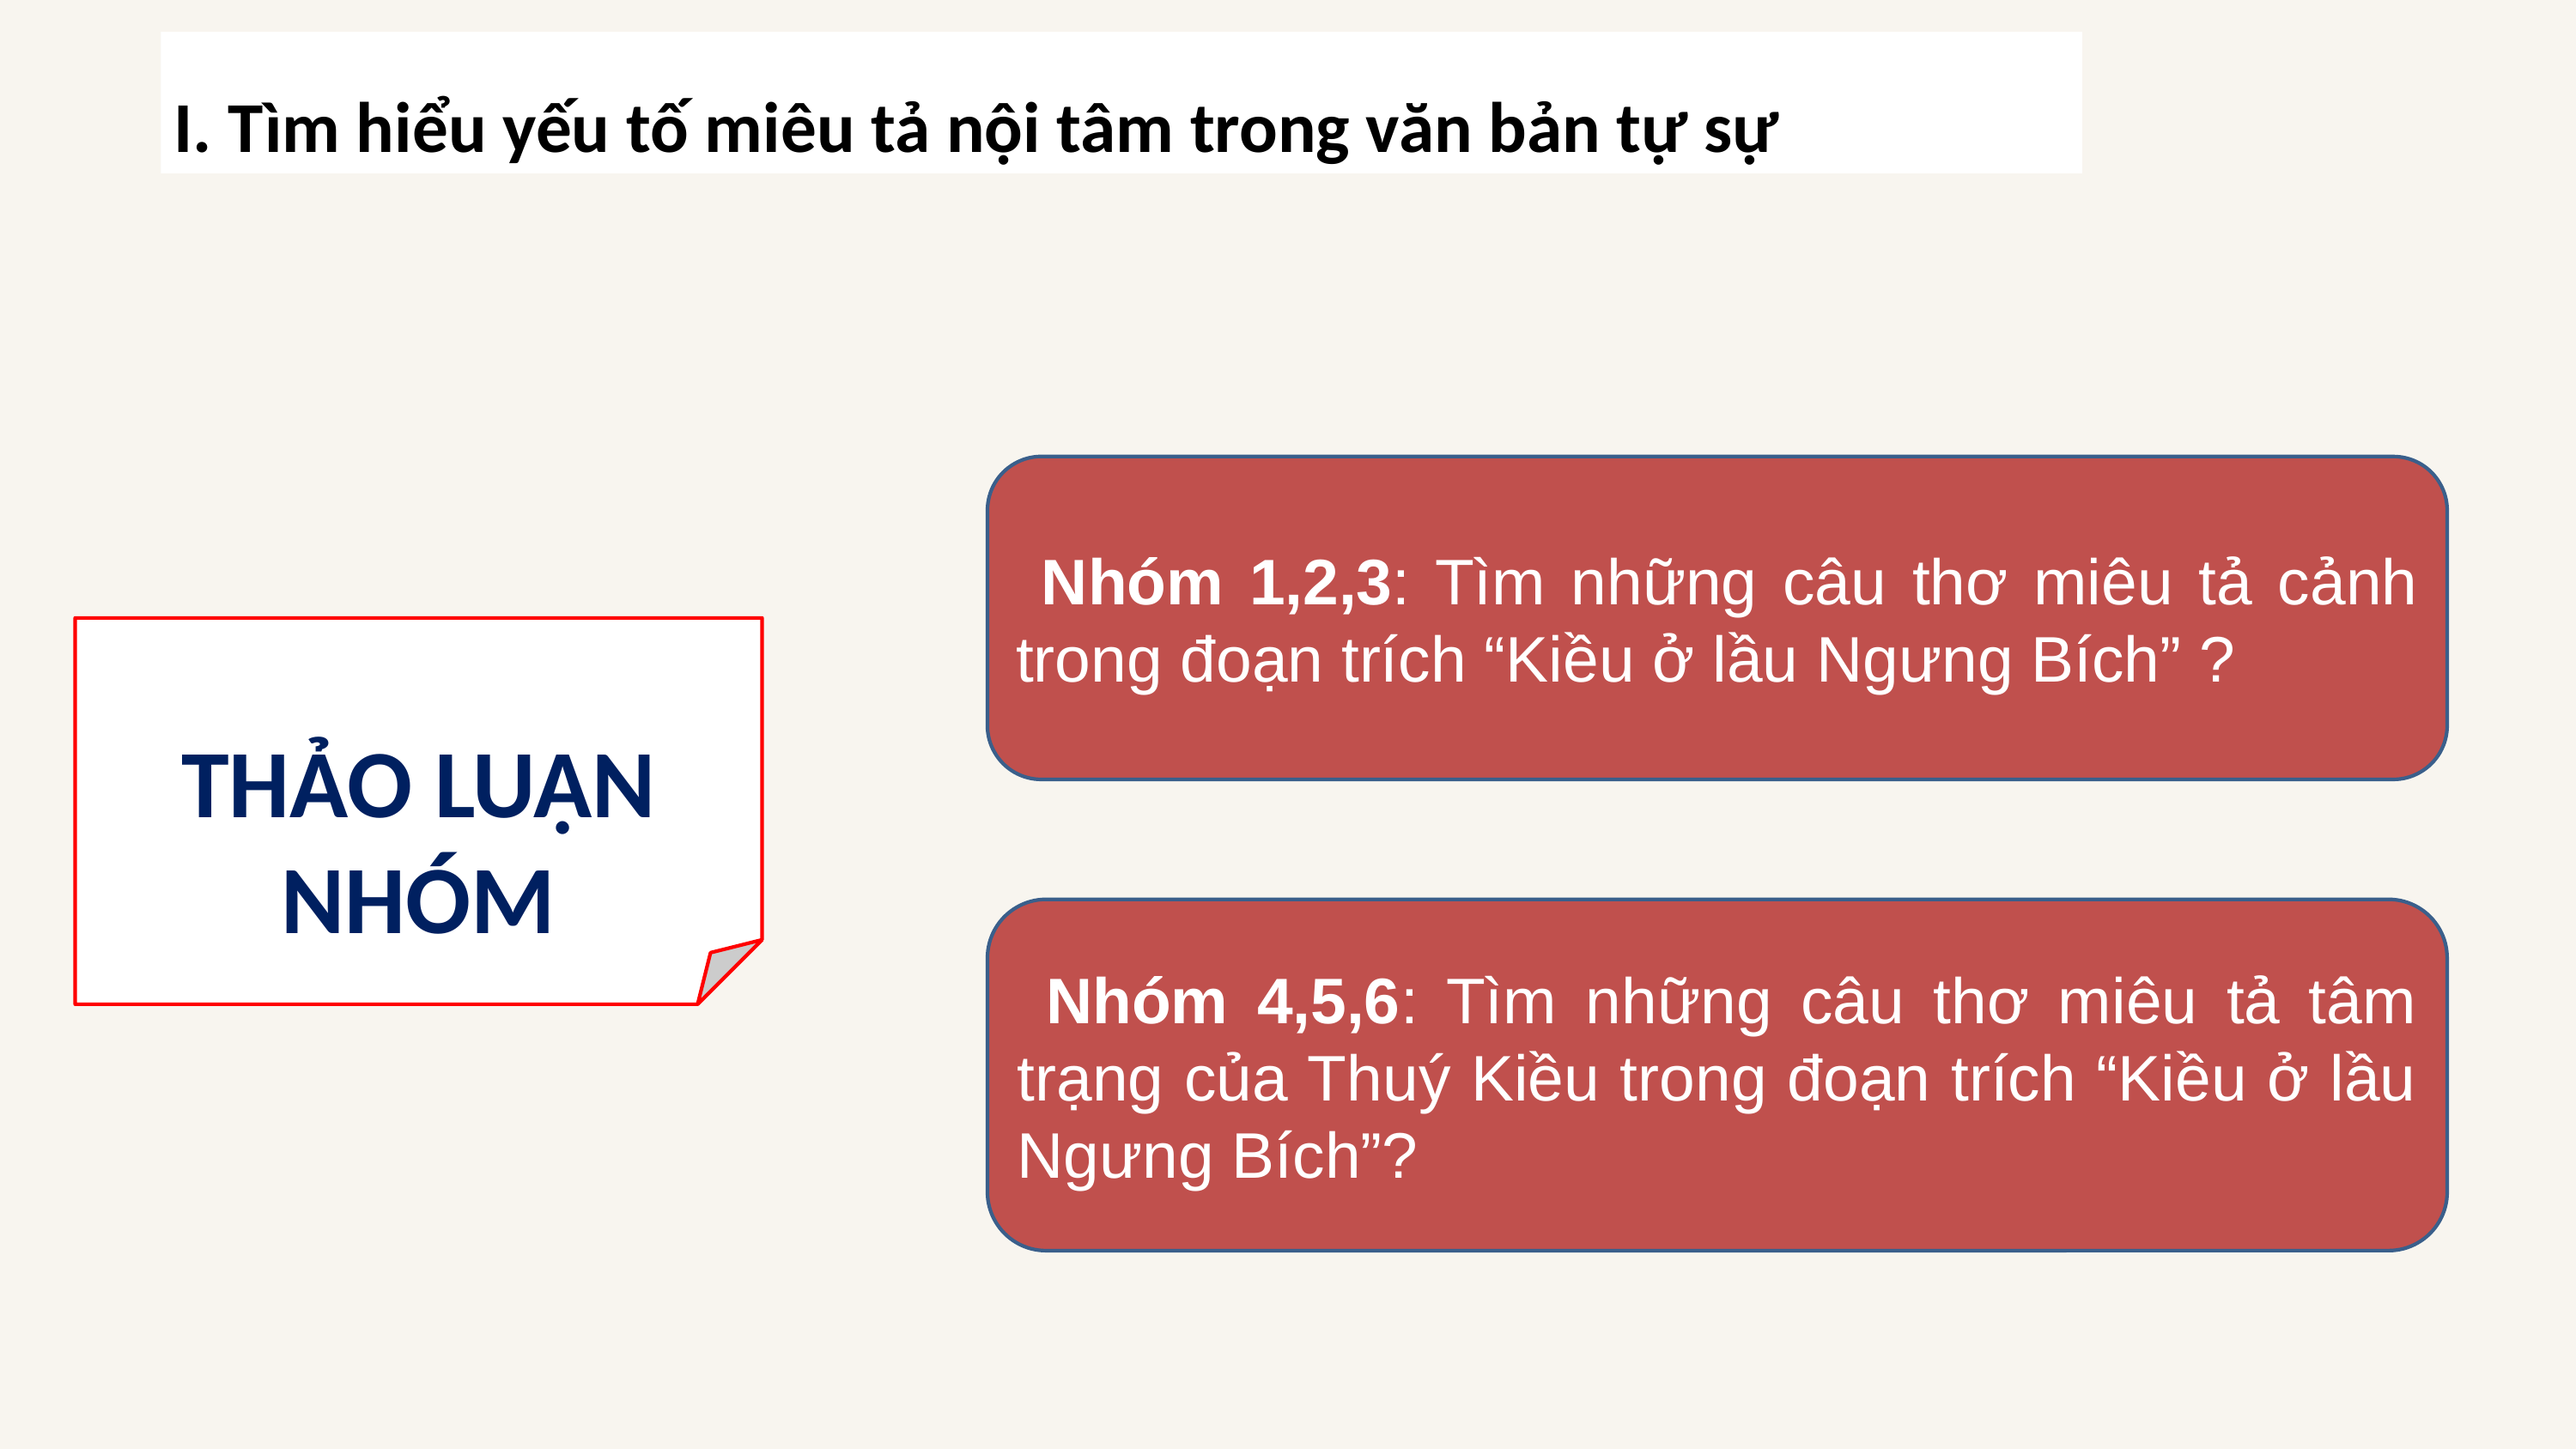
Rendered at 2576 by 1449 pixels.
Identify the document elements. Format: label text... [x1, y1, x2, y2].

text_box Nhóm 4,5,6: Tìm những câu thơ miêu tả tâm trạng của Thuý Kiều trong đoạn trích “Kiều ở lầu Ngưng Bích”? [985, 897, 2450, 1253]
text_box THẢO LUẬN NHÓM [73, 615, 764, 1006]
text_box Nhóm 1,2,3: Tìm những câu thơ miêu tả cảnh trong đoạn trích “Kiều ở lầu Ngưng Bích” ? [985, 454, 2450, 782]
text_box I. Tìm hiểu yếu tố miêu tả nội tâm trong văn bản tự sự [161, 32, 2082, 173]
